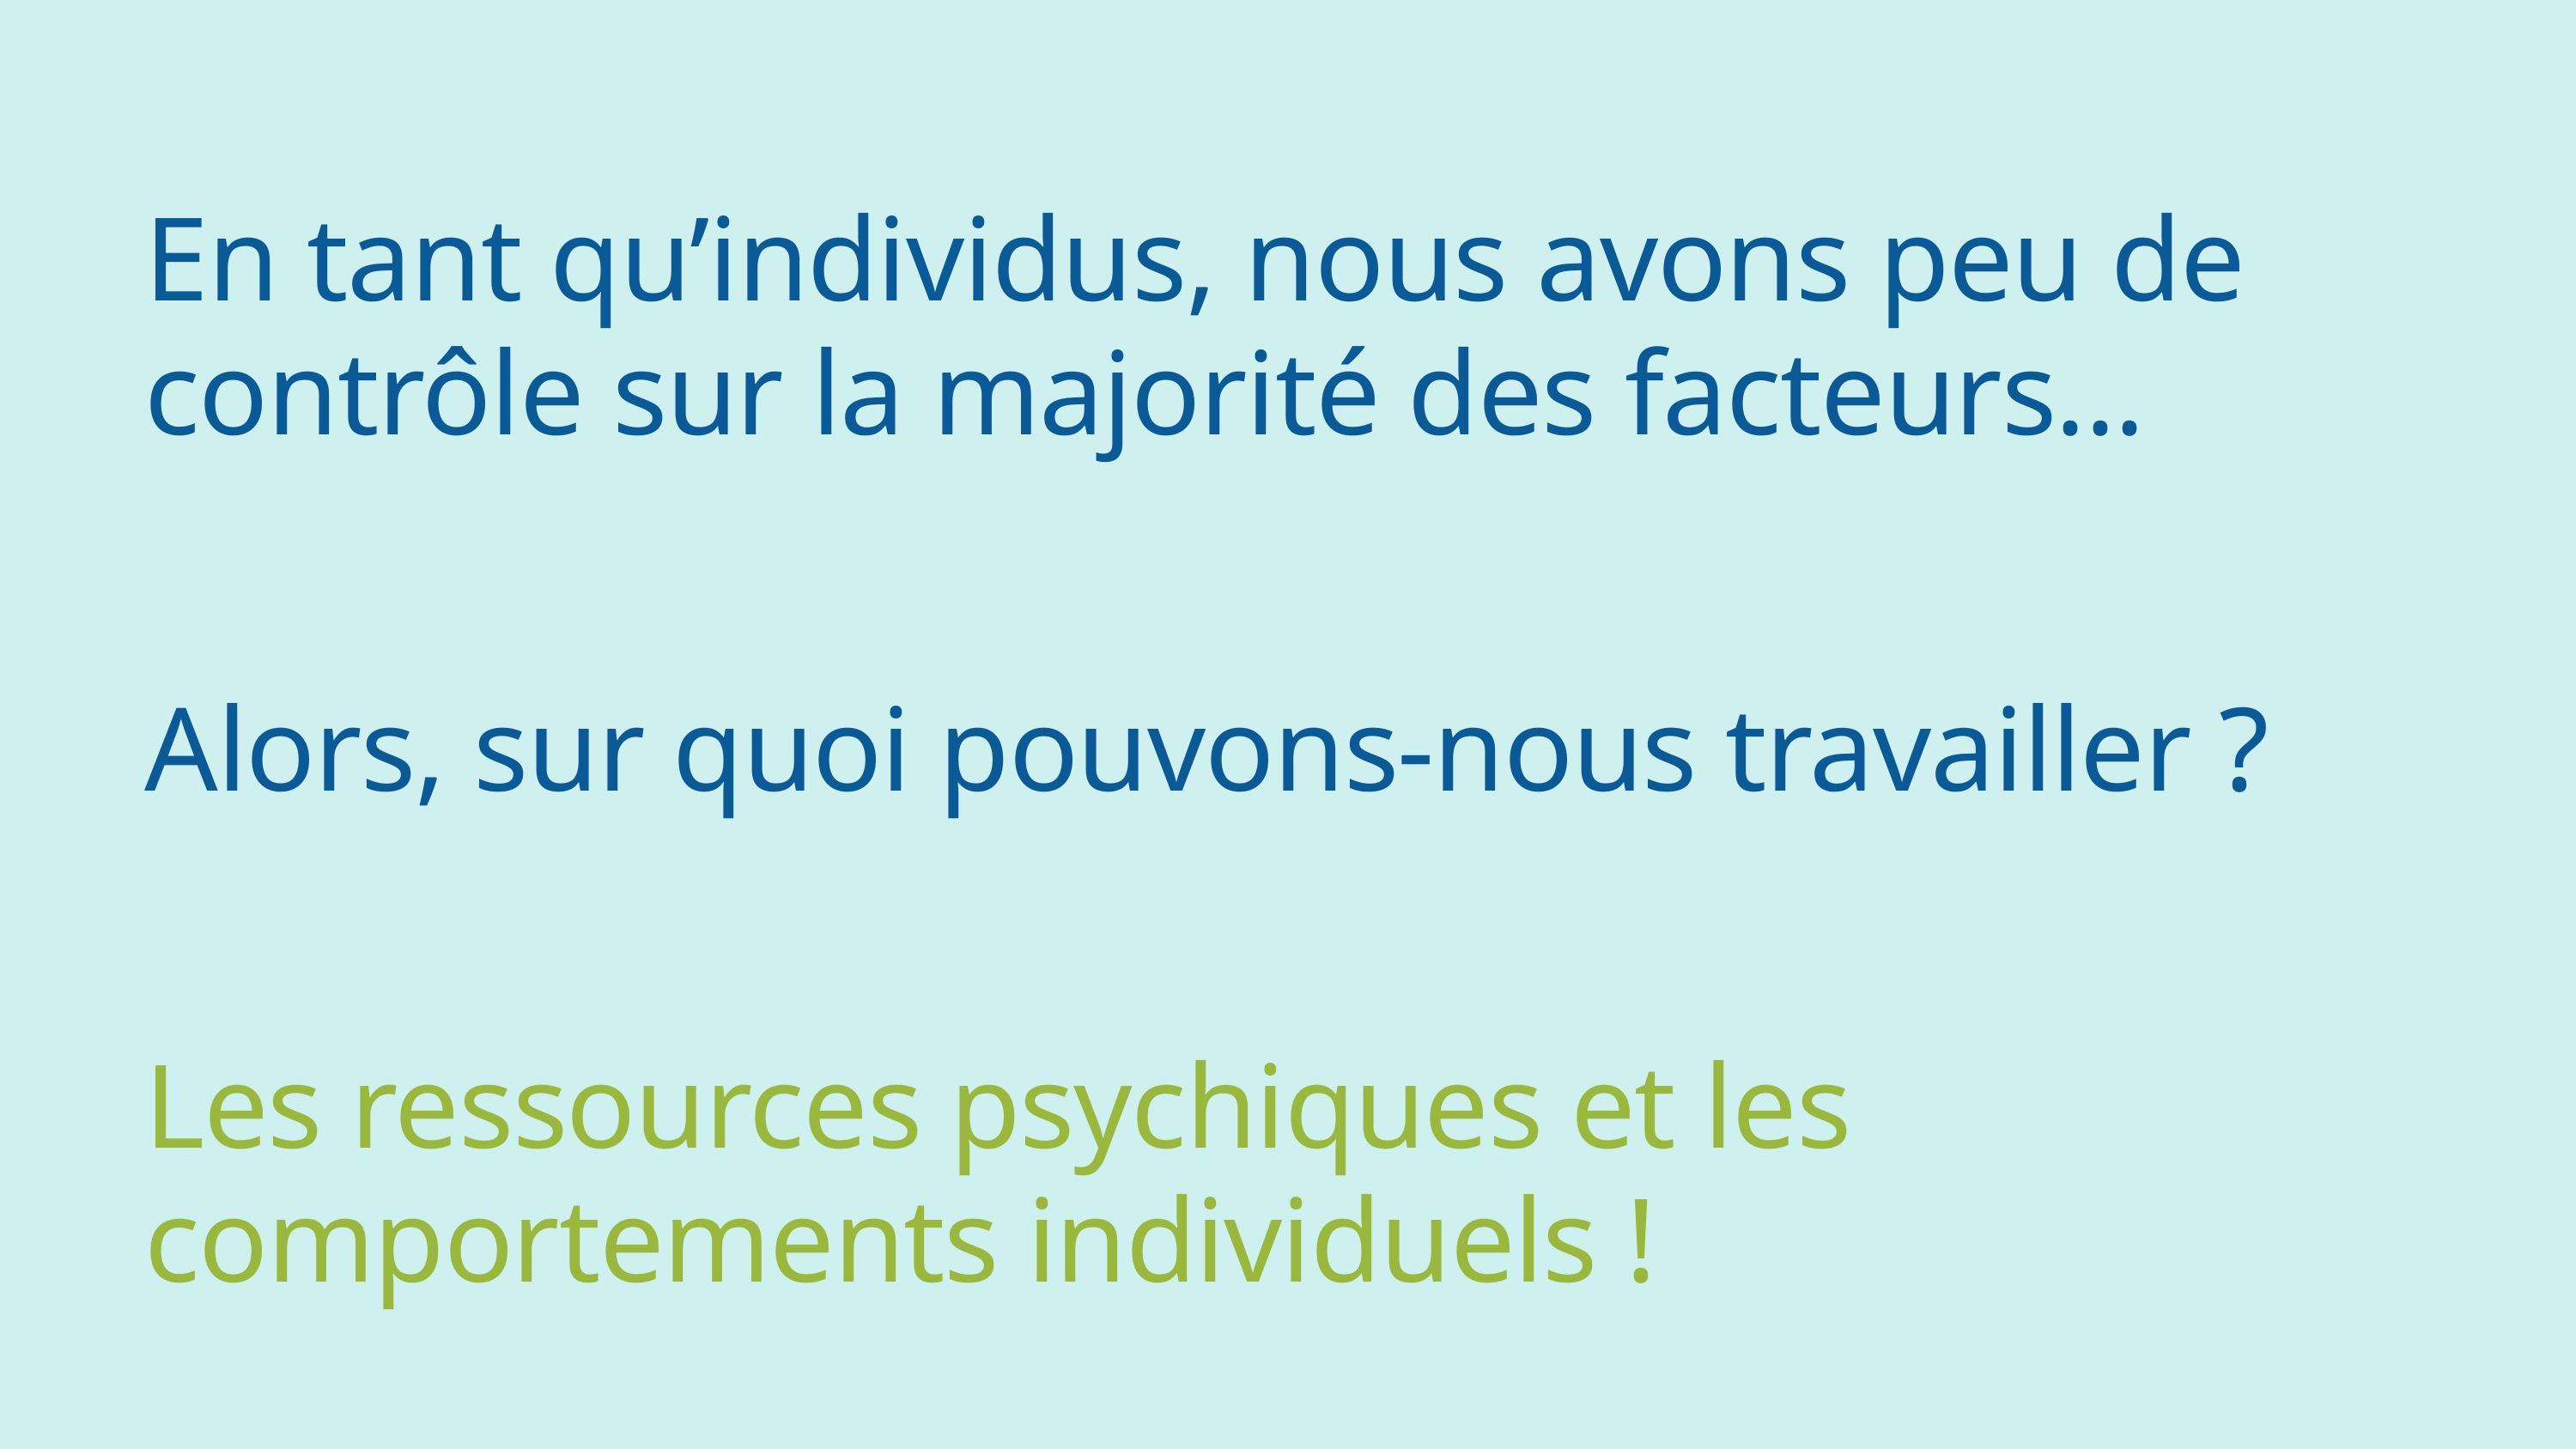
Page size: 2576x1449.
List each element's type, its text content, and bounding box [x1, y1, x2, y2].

text_box En tant qu’individus, nous avons peu de contrôle sur la majorité des facteurs... [144, 190, 2432, 458]
text_box Les ressources psychiques et les comportements individuels ! [144, 1037, 2432, 1306]
text_box Alors, sur quoi pouvons-nous travailler ? [144, 680, 2432, 815]
